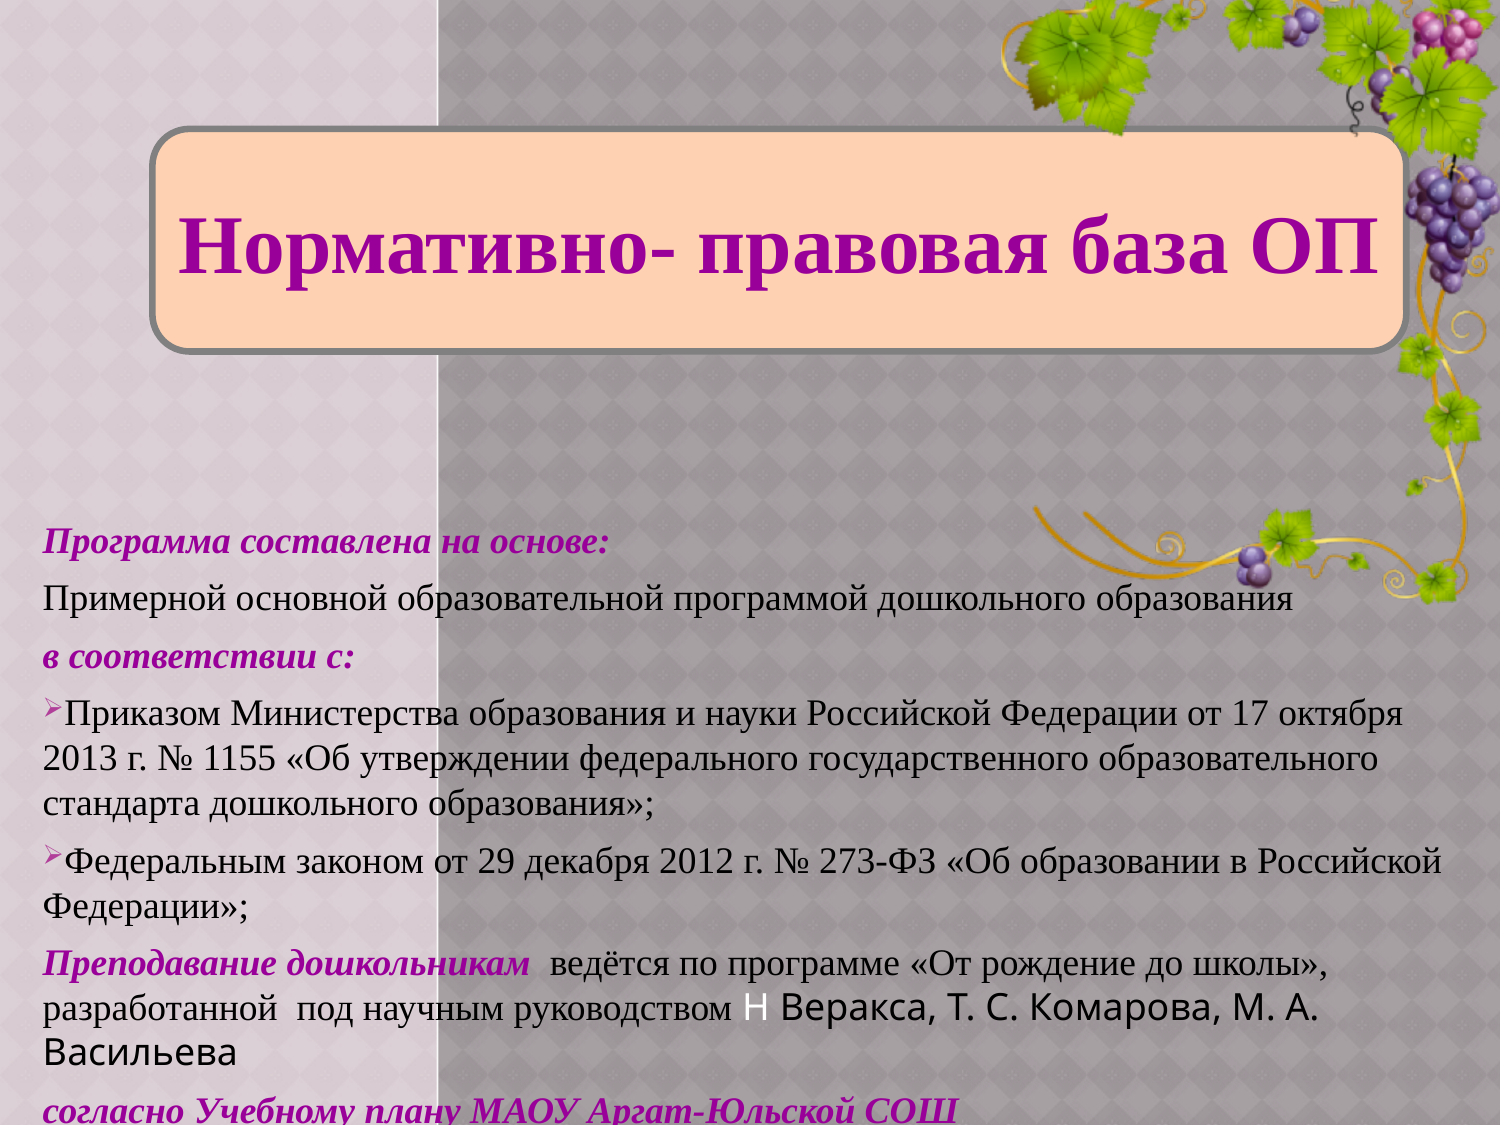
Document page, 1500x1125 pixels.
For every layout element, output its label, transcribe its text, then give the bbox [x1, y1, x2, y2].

picture [1000, 0, 1500, 605]
subtitle Программа составлена на основе: Примерной основной образовательной программой дошкольного образования в соответствии с: Приказом Министерства образования и науки Российской Федерации от 17 октября 2013 г. № 1155 «Об утверждении федерального государственного образовательного стандарта дошкольного образования»; Федеральным законом от 29 декабря 2012 г. № 273-ФЗ «Об образовании в Российской Федерации»; Преподавание дошкольникам ведётся по программе «От рождение до школы», разработанной под научным руководством Н Веракса, Т. С. Комарова, М. А. Васильева согласно Учебному плану МАОУ Аргат-Юльской СОШ [35, 515, 1454, 1125]
text_box Нормативно- правовая база ОП [149, 125, 994, 355]
